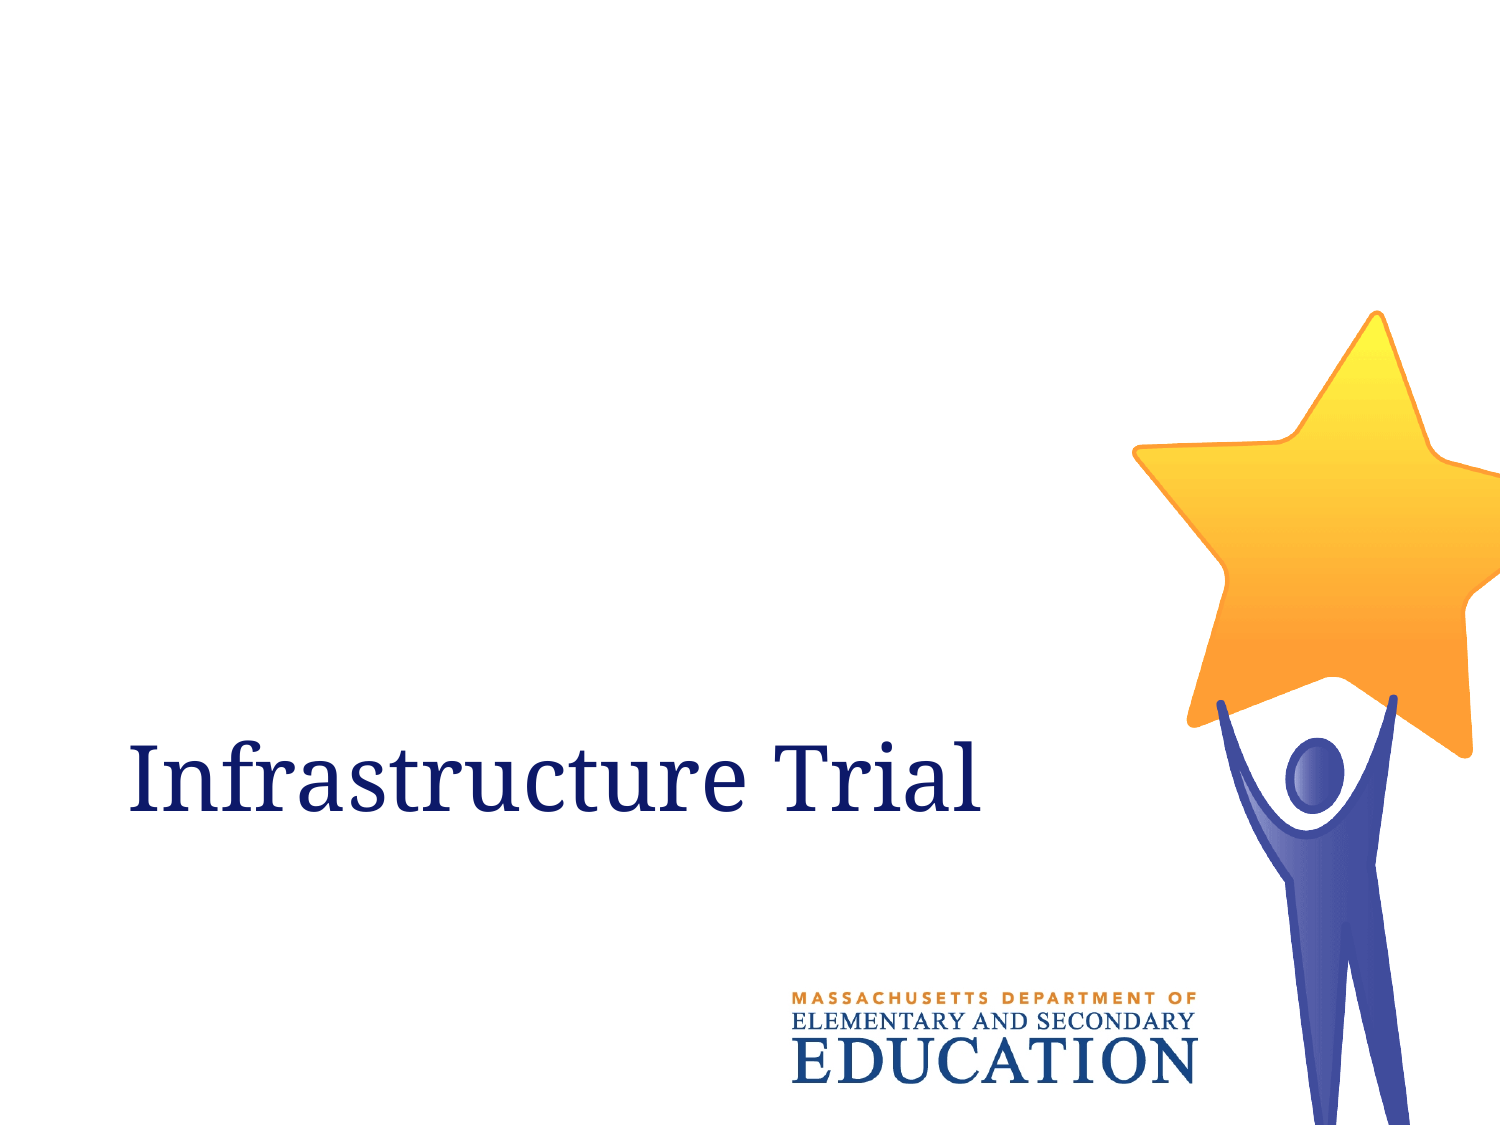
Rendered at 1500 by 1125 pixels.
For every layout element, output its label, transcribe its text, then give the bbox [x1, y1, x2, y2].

title Infrastructure Trial [112, 362, 1225, 838]
picture [787, 987, 1200, 1086]
